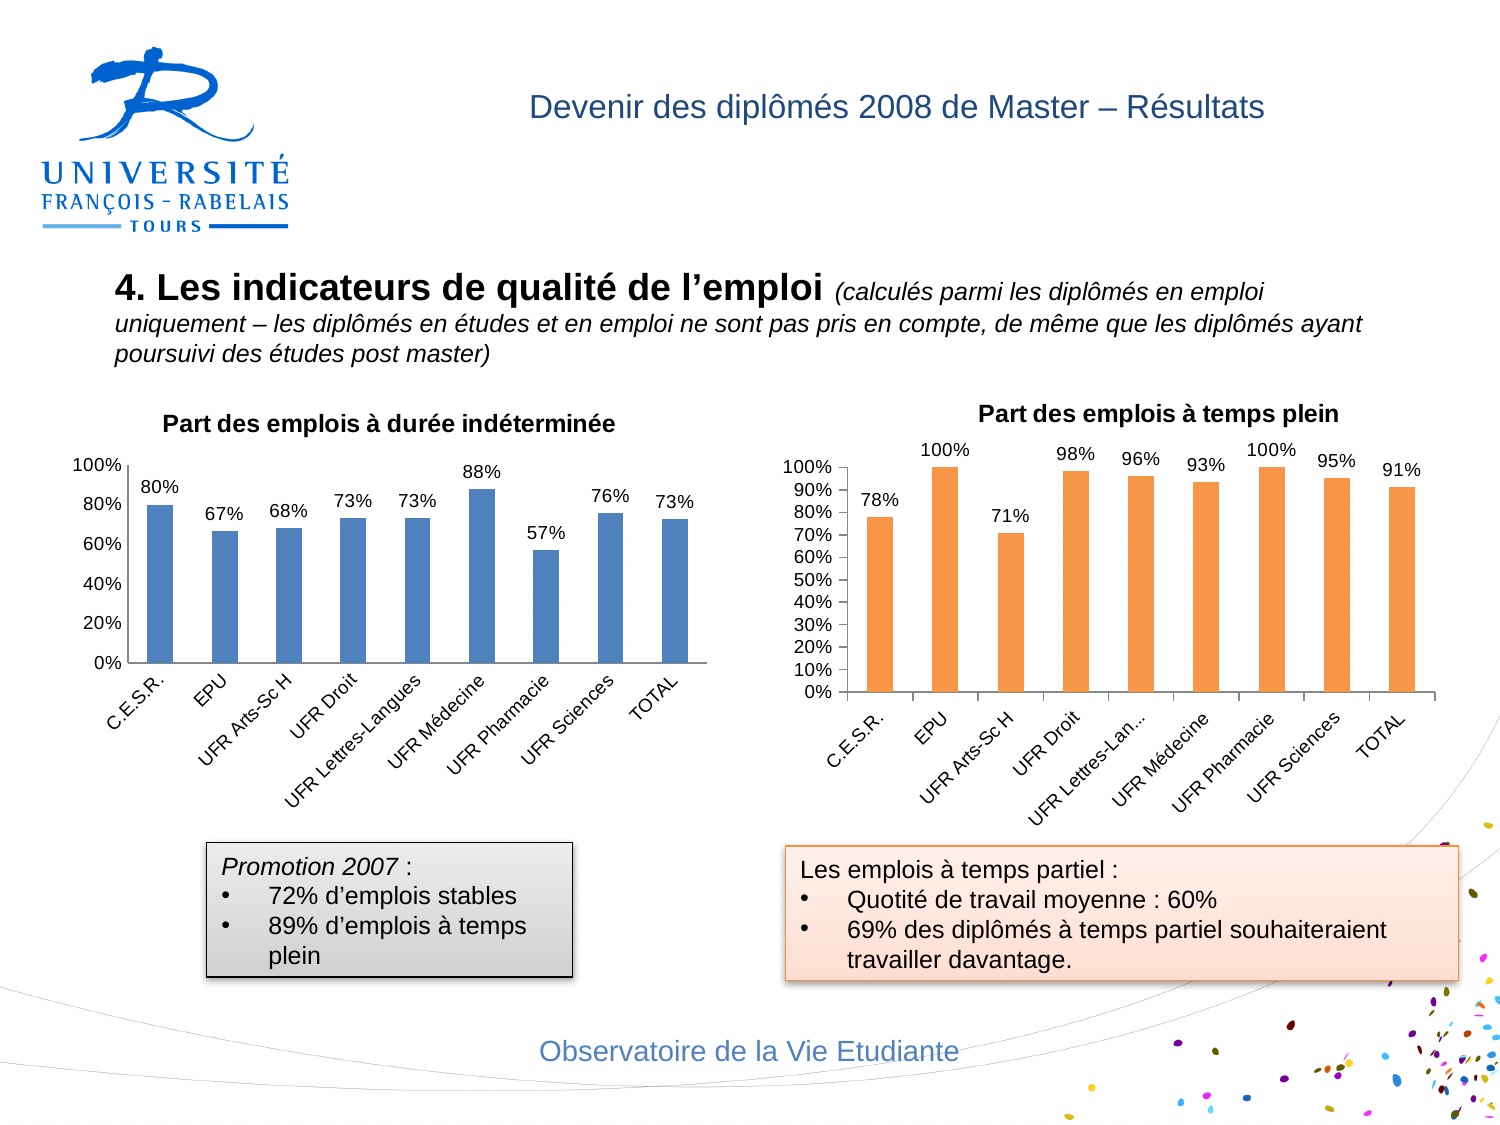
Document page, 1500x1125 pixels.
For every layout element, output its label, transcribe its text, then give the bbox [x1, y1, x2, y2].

text_box 4. Les indicateurs de qualité de l’emploi (calculés parmi les diplômés en emploi uniquement – les diplômés en études et en emploi ne sont pas pris en compte, de même que les diplômés ayant poursuivi des études post master) [100, 255, 1400, 376]
text_box Devenir des diplômés 2008 de Master – Résultats [372, 78, 1424, 133]
footer Observatoire de la Vie Etudiante [512, 1024, 988, 1103]
chart [781, 389, 1456, 838]
picture [0, 0, 1500, 1125]
text_box Les emplois à temps partiel : Quotité de travail moyenne : 60% 69% des diplômés à temps partiel souhaiteraient travailler davantage. [785, 845, 1459, 981]
chart [58, 386, 721, 823]
text_box Promotion 2007 : 72% d’emplois stables 89% d’emplois à temps plein [206, 842, 573, 978]
